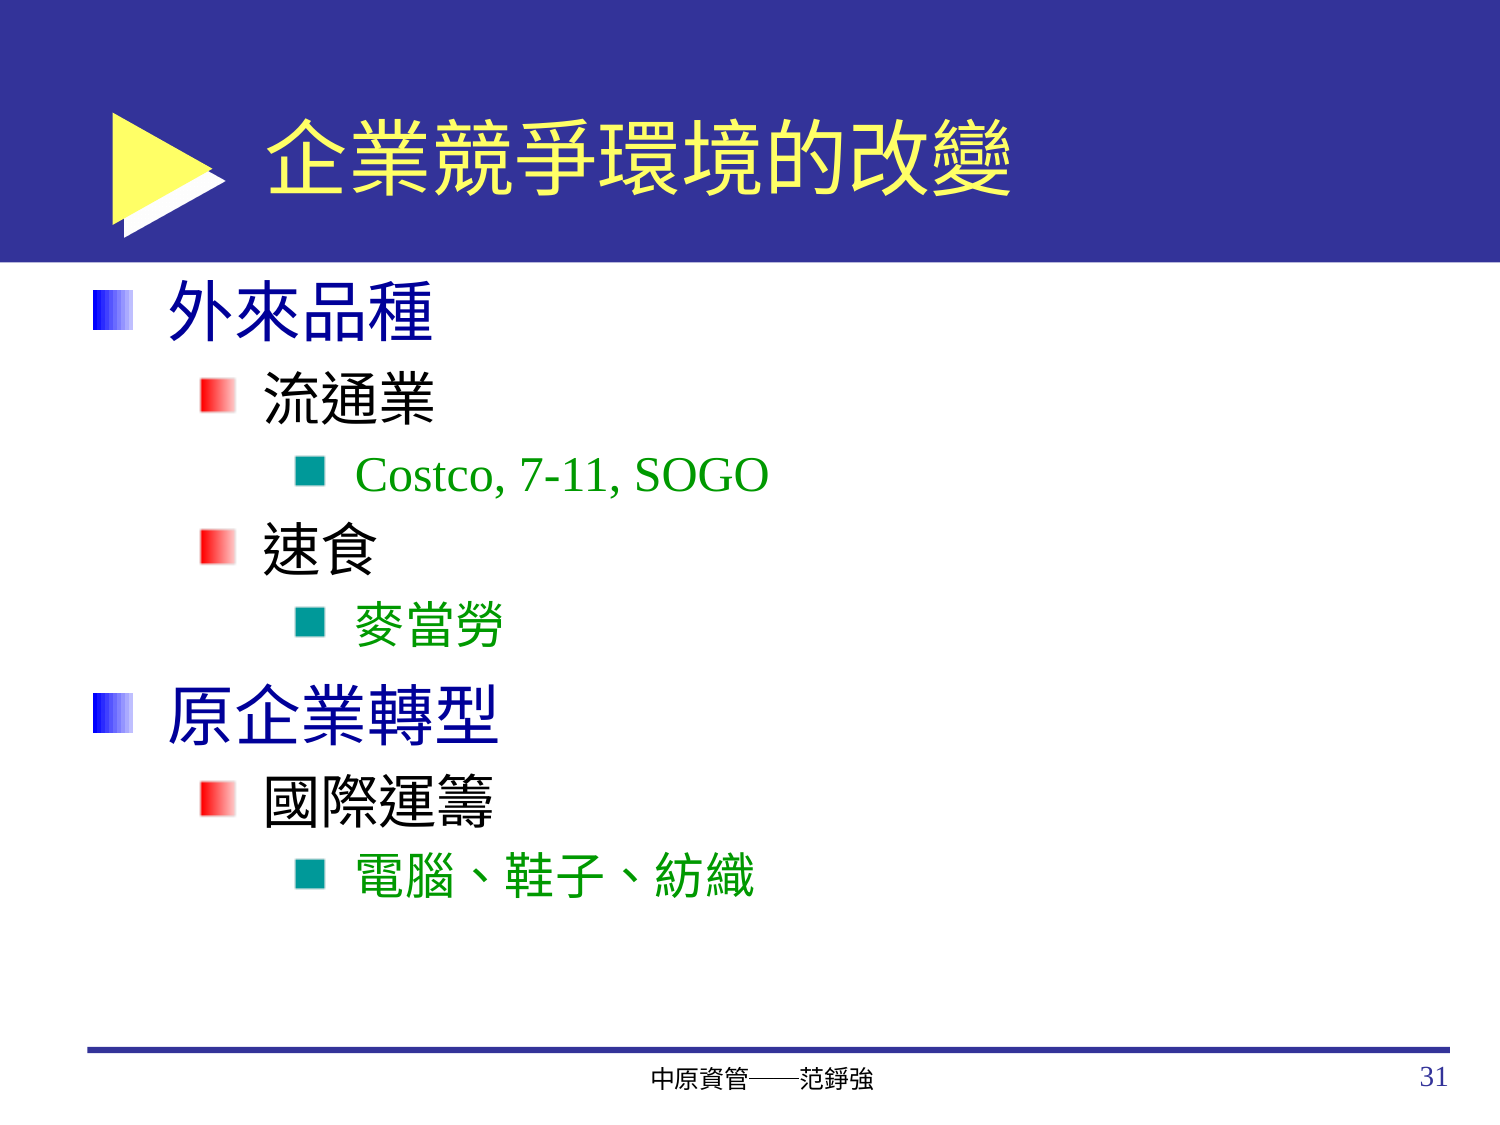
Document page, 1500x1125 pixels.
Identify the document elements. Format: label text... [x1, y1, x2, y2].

picture [293, 454, 329, 490]
slide_number 31 [1151, 1050, 1465, 1125]
picture [293, 605, 329, 641]
list 外來品種 流通業 Costco, 7-11, SOGO 速食 麥當勞 原企業轉型 國際運籌 電腦、鞋子、紡織 [75, 262, 1425, 1005]
picture [293, 857, 329, 893]
picture [198, 779, 240, 821]
title 企業競爭環境的改變 [249, 62, 1388, 250]
picture [198, 376, 240, 417]
picture [90, 286, 137, 334]
picture [90, 689, 137, 737]
picture [198, 527, 240, 569]
